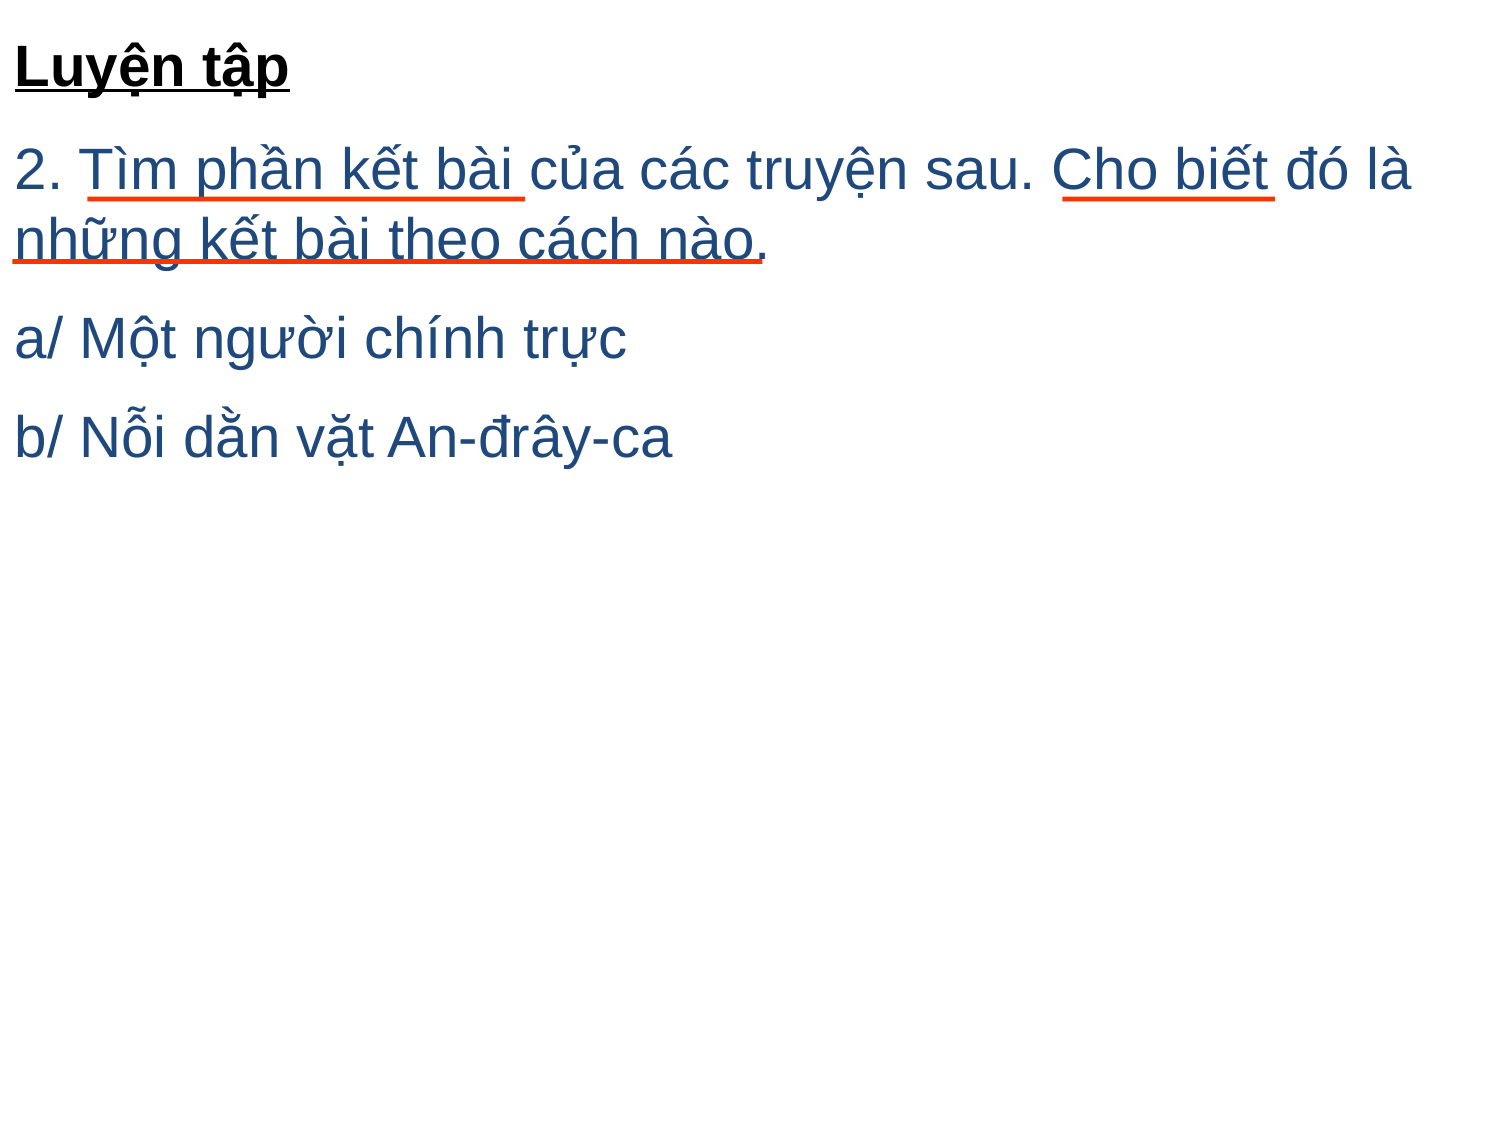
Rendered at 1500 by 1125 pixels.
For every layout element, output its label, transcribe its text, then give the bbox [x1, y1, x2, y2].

text_box Luyện tập [0, 20, 1275, 105]
text_box 2. Tìm phần kết bài của các truyện sau. Cho biết đó là những kết bài theo cách nào. a/ Một người chính trực b/ Nỗi dằn vặt An-đrây-ca [0, 123, 1500, 477]
